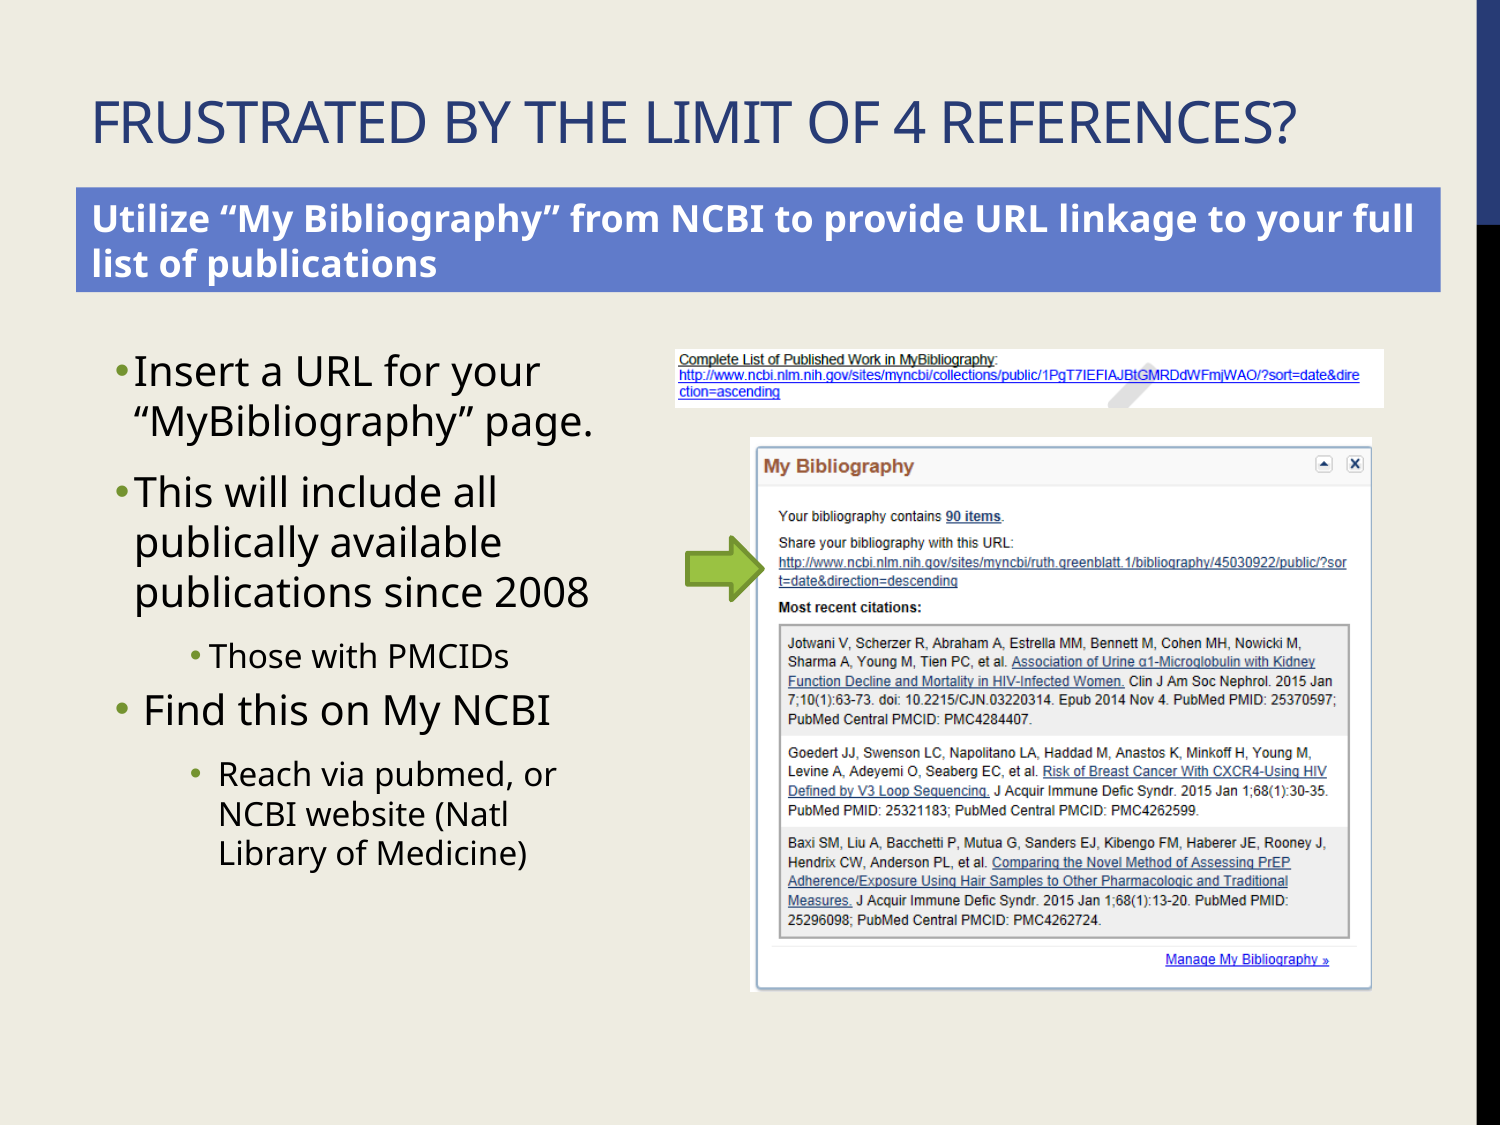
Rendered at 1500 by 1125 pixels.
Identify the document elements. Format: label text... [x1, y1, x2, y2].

list Insert a URL for your “MyBibliography” page. This will include all publically available publications since 2008 Those with PMCIDs Find this on My NCBI Reach via pubmed, or NCBI website (Natl Library of Medicine) [99, 337, 640, 938]
picture [749, 436, 1372, 993]
text_box [685, 535, 748, 603]
picture [674, 349, 1385, 409]
title Frustrated by the limit of 4 references? [75, 24, 1350, 163]
text_box Utilize “My Bibliography” from NCBI to provide URL linkage to your full list of publications [76, 187, 1441, 293]
